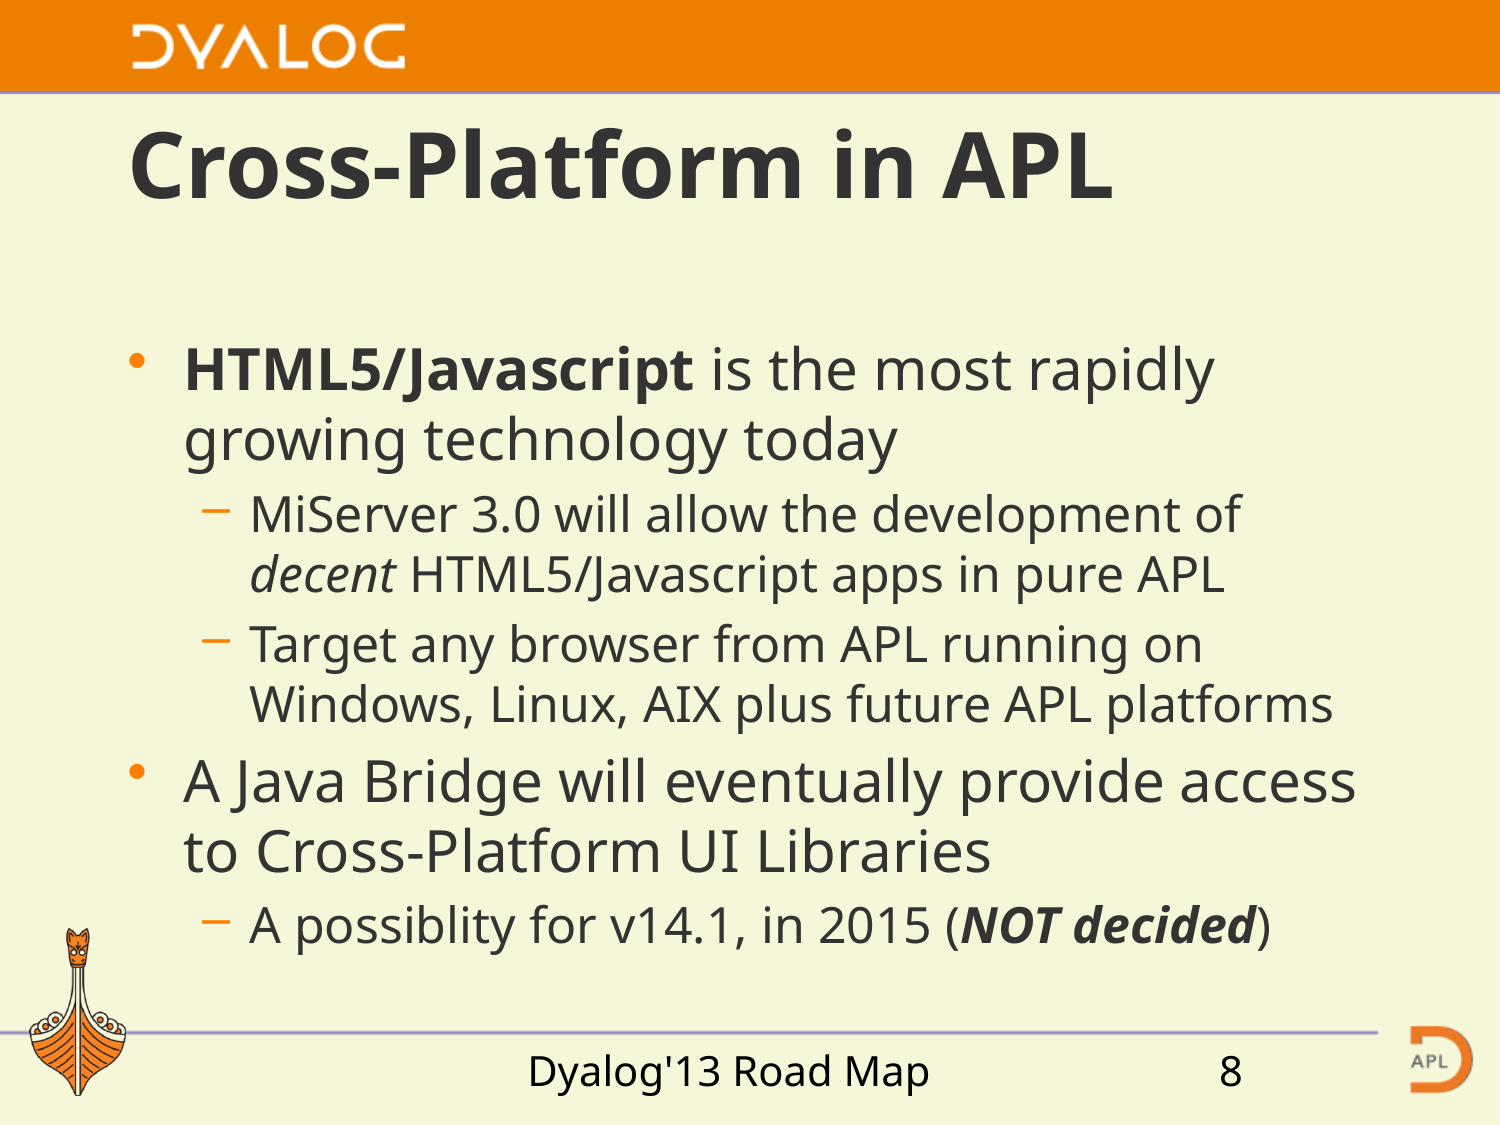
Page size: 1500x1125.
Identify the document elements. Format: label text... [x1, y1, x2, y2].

slide_number [112, 1037, 425, 1113]
slide_number 8 [1074, 1037, 1388, 1113]
picture [0, 0, 1500, 1125]
title Cross-Platform in APL [112, 99, 1388, 288]
footer Dyalog'13 Road Map [512, 1037, 988, 1113]
list HTML5/Javascript is the most rapidly growing technology today MiServer 3.0 will allow the development of decent HTML5/Javascript apps in pure APL Target any browser from APL running on Windows, Linux, AIX plus future APL platforms A Java Bridge will eventually provide access to Cross-Platform UI Libraries A possiblity for v14.1, in 2015 (NOT decided) [112, 324, 1400, 1000]
